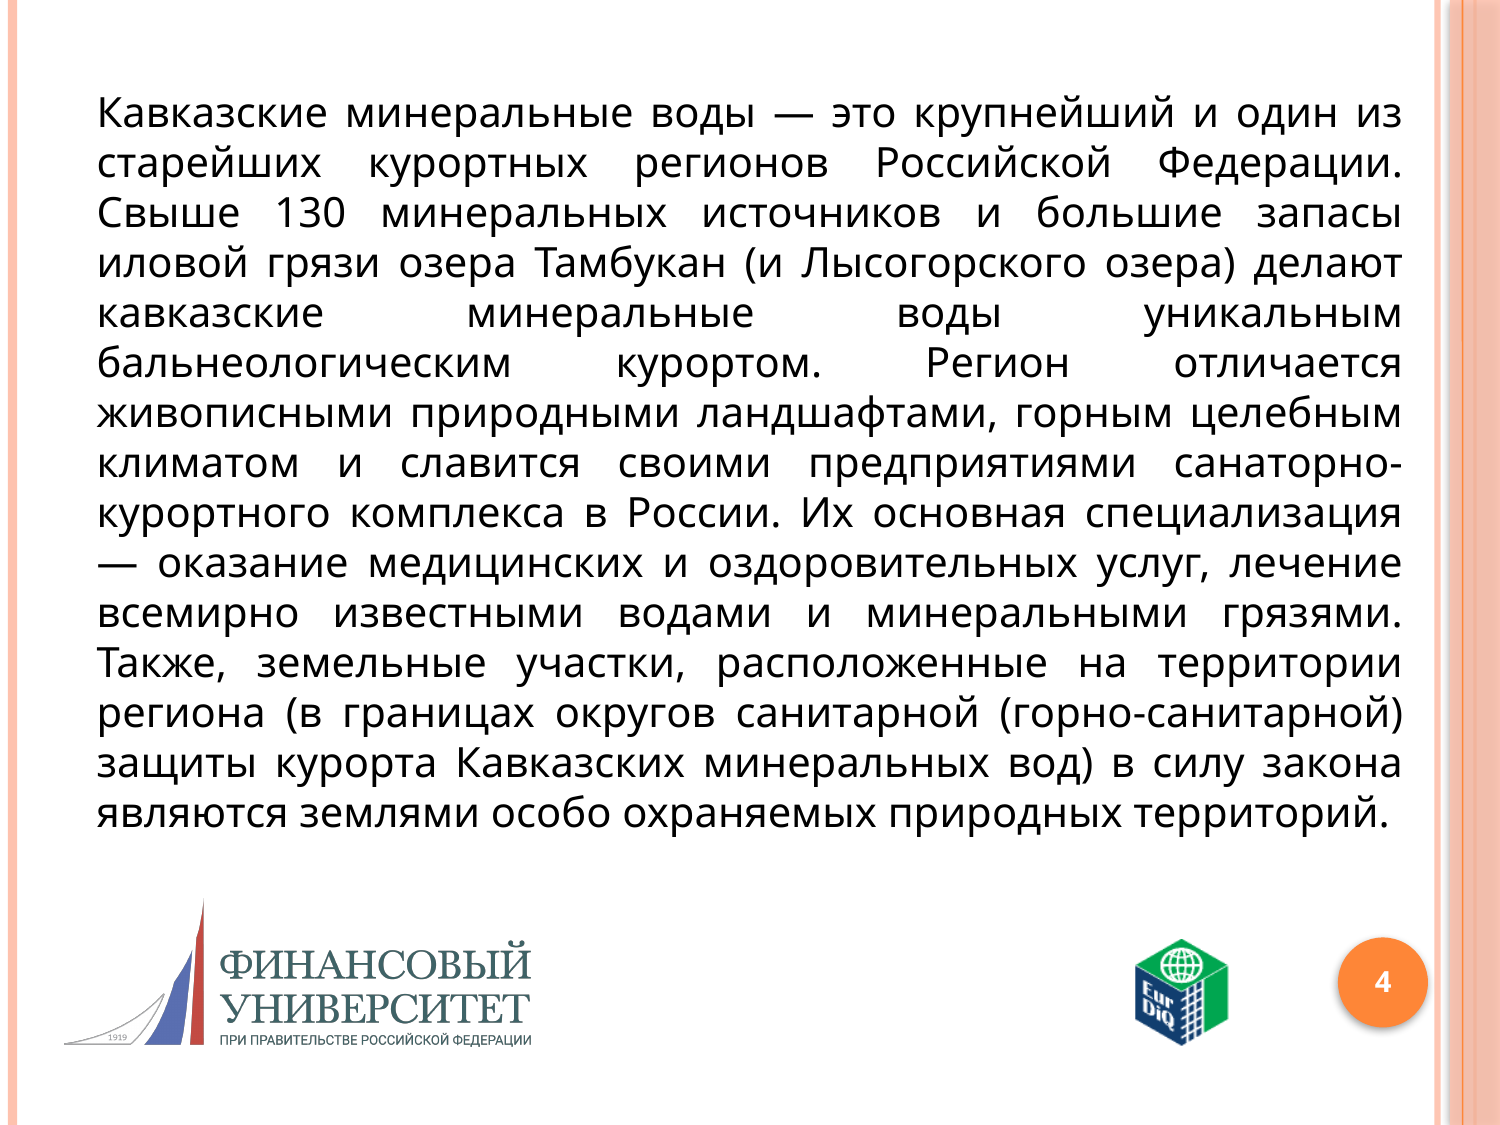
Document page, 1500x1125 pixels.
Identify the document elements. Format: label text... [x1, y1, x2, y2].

picture [1118, 938, 1235, 1048]
slide_number 4 [1333, 940, 1434, 1027]
text_box Кавказские минеральные воды — это крупнейший и один из старейших курортных регионов Российской Федерации. Свыше 130 минеральных источников и большие запасы иловой грязи озера Тамбукан (и Лысогорского озера) делают кавказские минеральные воды уникальным бальнеологическим курортом. Регион отличается живописными природными ландшафтами, горным целебным климатом и славится своими предприятиями санаторно-курортного комплекса в России. Их основная специализация — оказание медицинских и оздоровительных услуг, лечение всемирно известными водами и минеральными грязями. Также, земельные участки, расположенные на территории региона (в границах округов санитарной (горно-санитарной) защиты курорта Кавказских минеральных вод) в силу закона являются землями особо охраняемых природных территорий. [81, 78, 1418, 844]
picture [64, 897, 531, 1048]
